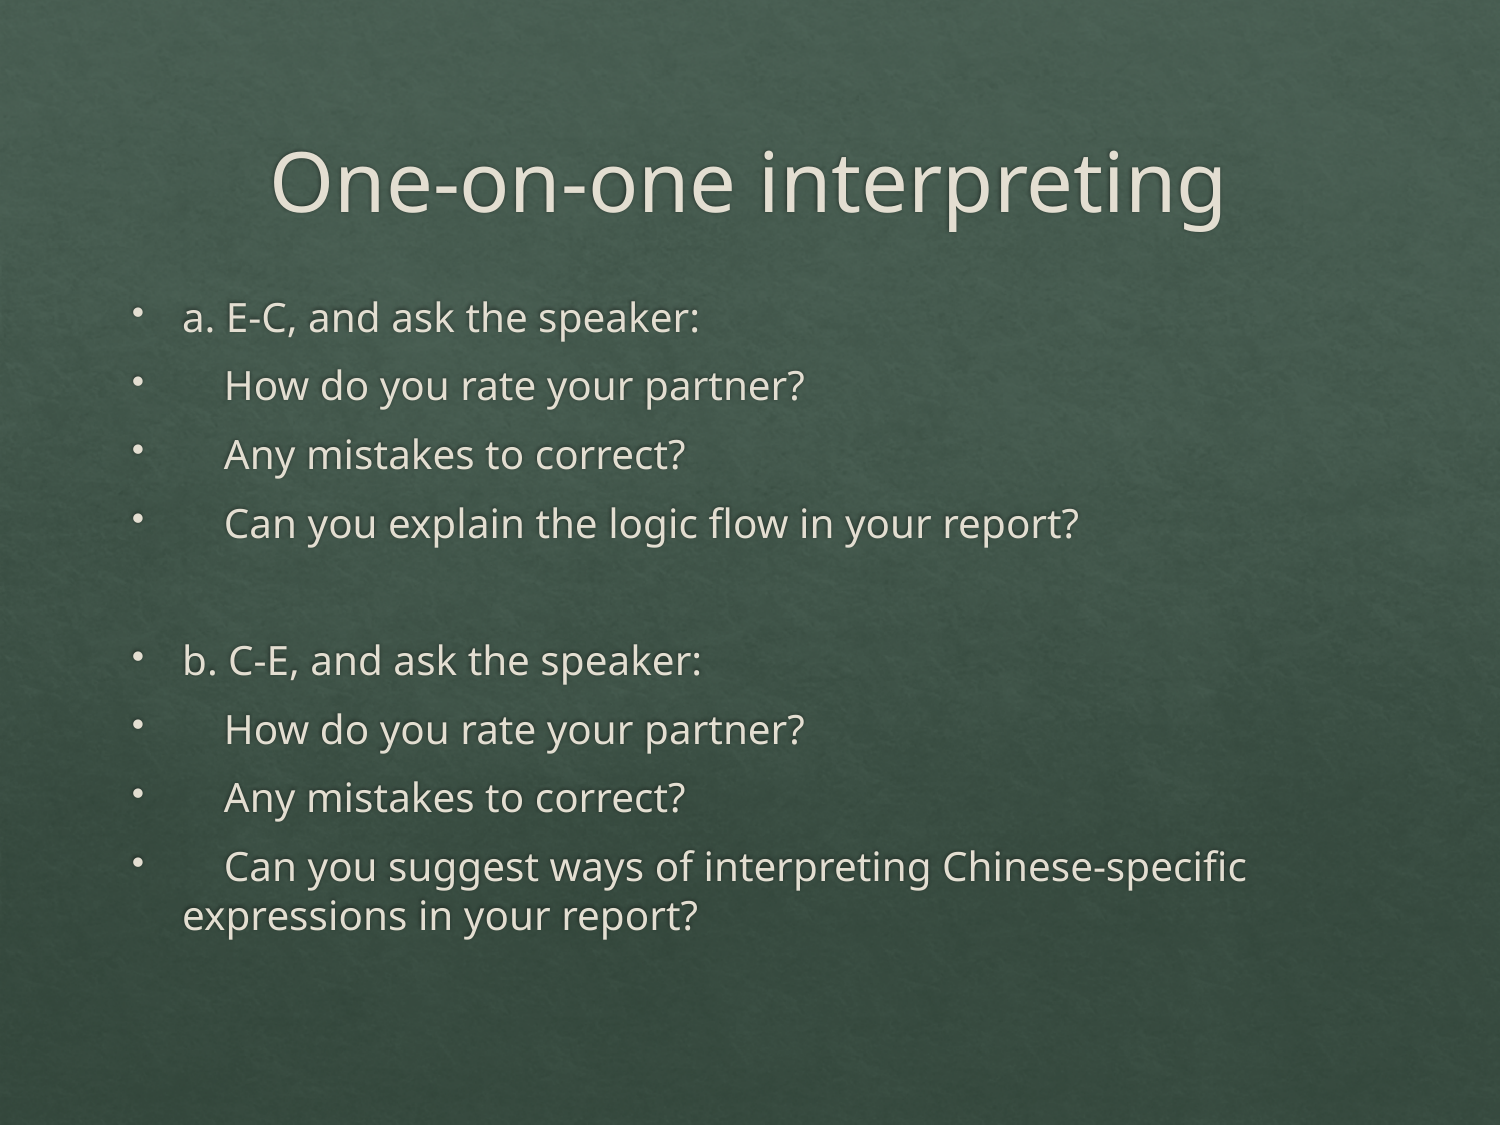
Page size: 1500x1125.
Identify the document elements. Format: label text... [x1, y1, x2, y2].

title One-on-one interpreting [112, 99, 1387, 260]
list a. E-C, and ask the speaker: How do you rate your partner? Any mistakes to correct? Can you explain the logic flow in your report? b. C-E, and ask the speaker: How do you rate your partner? Any mistakes to correct? Can you suggest ways of interpreting Chinese-specific expressions in your report? [112, 284, 1387, 950]
